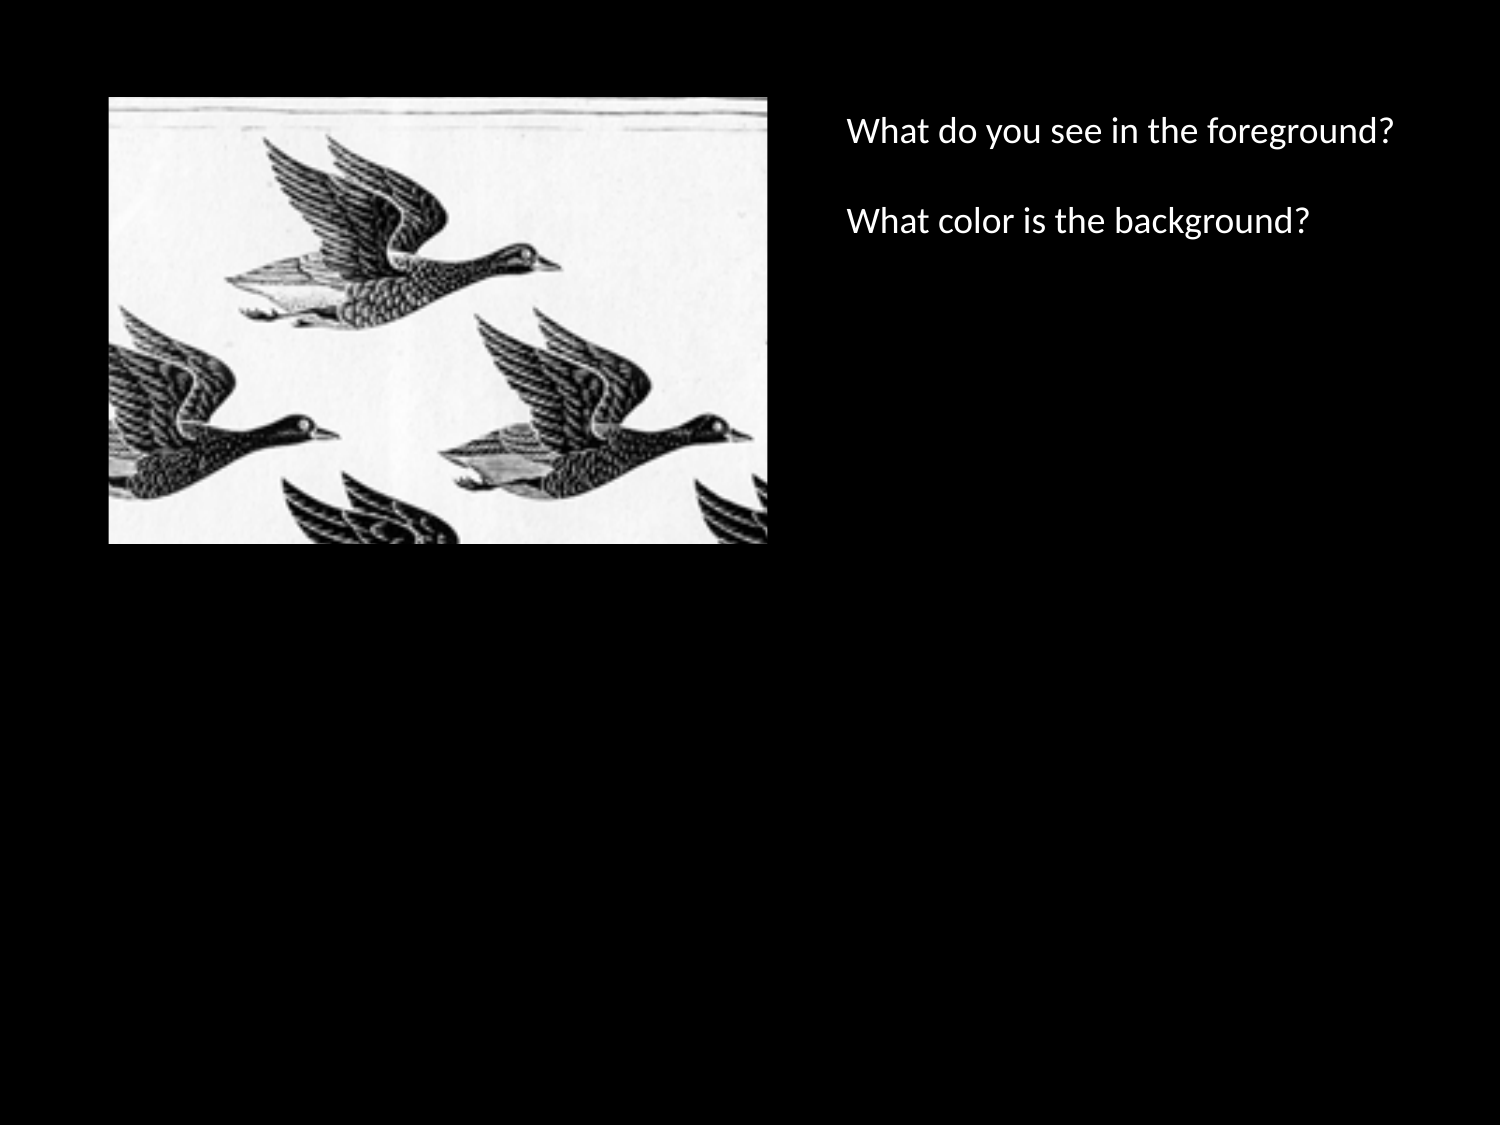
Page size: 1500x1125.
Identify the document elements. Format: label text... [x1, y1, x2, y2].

text_box What do you see in the foreground? What color is the background? [831, 98, 1412, 249]
picture [108, 97, 768, 544]
